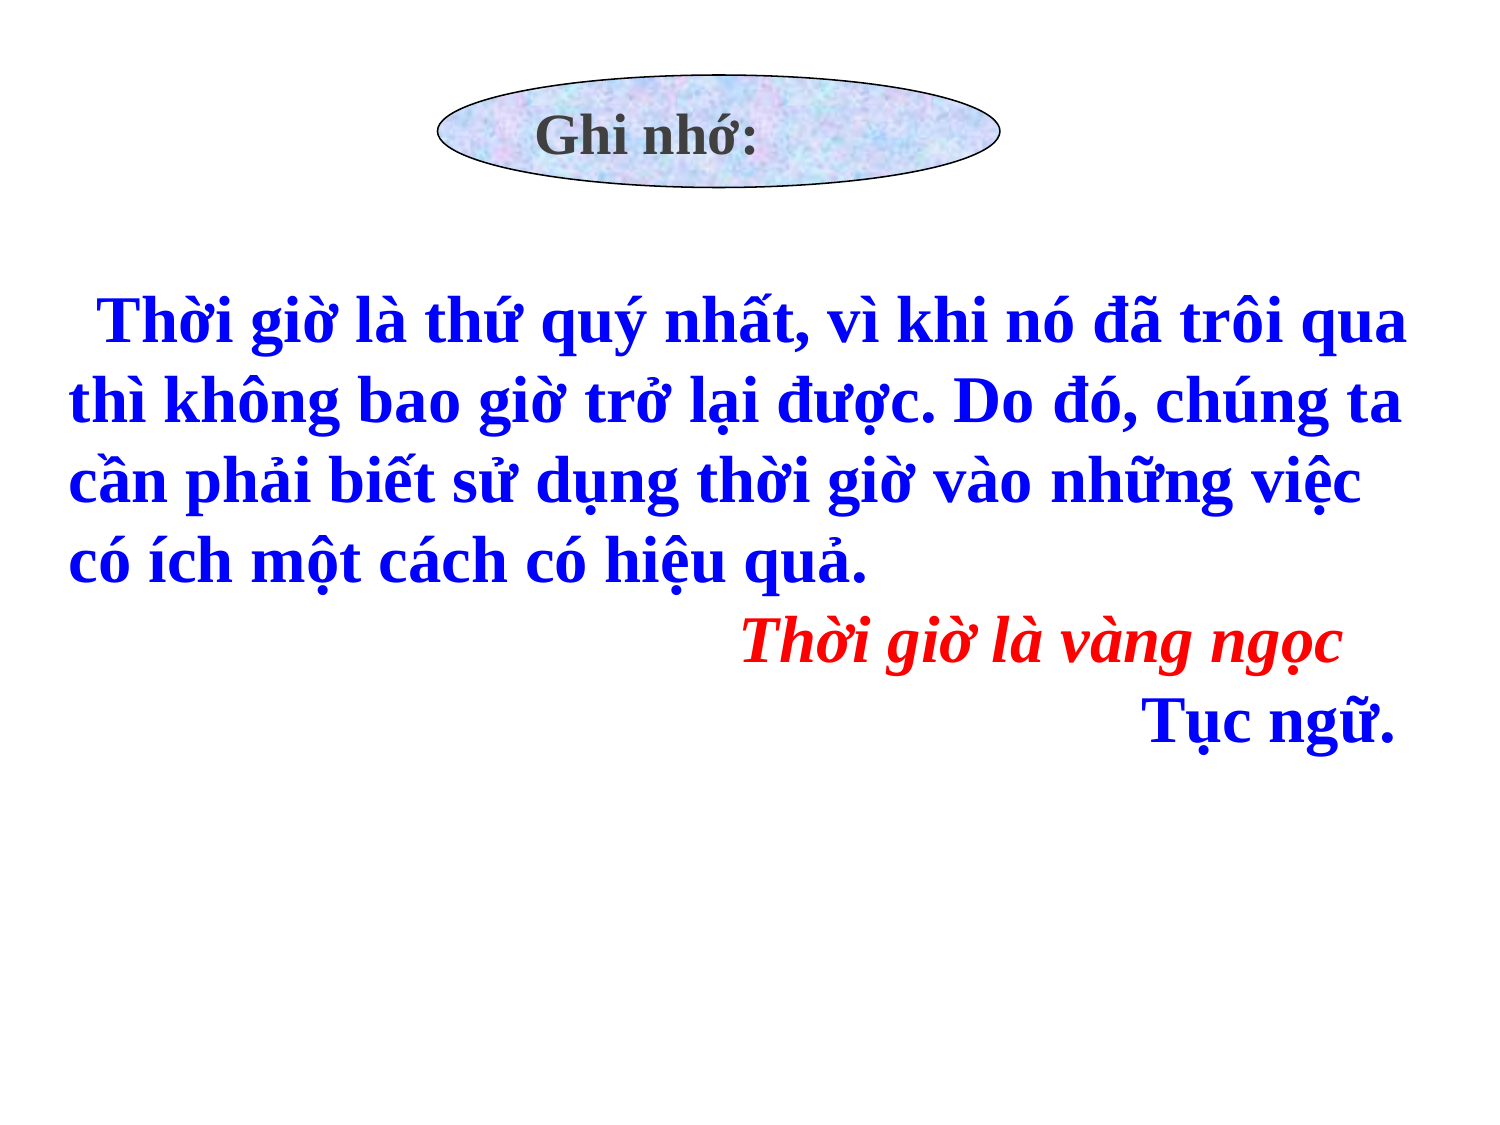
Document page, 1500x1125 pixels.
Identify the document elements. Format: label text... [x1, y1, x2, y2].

text_box Ghi nhớ: [437, 75, 1000, 188]
text_box Thời giờ là thứ quý nhất, vì khi nó đã trôi qua thì không bao giờ trở lại được. Do đó, chúng ta cần phải biết sử dụng thời giờ vào những việc có ích một cách có hiệu quả. Thời giờ là vàng ngọc Tục ngữ. [54, 268, 1455, 764]
